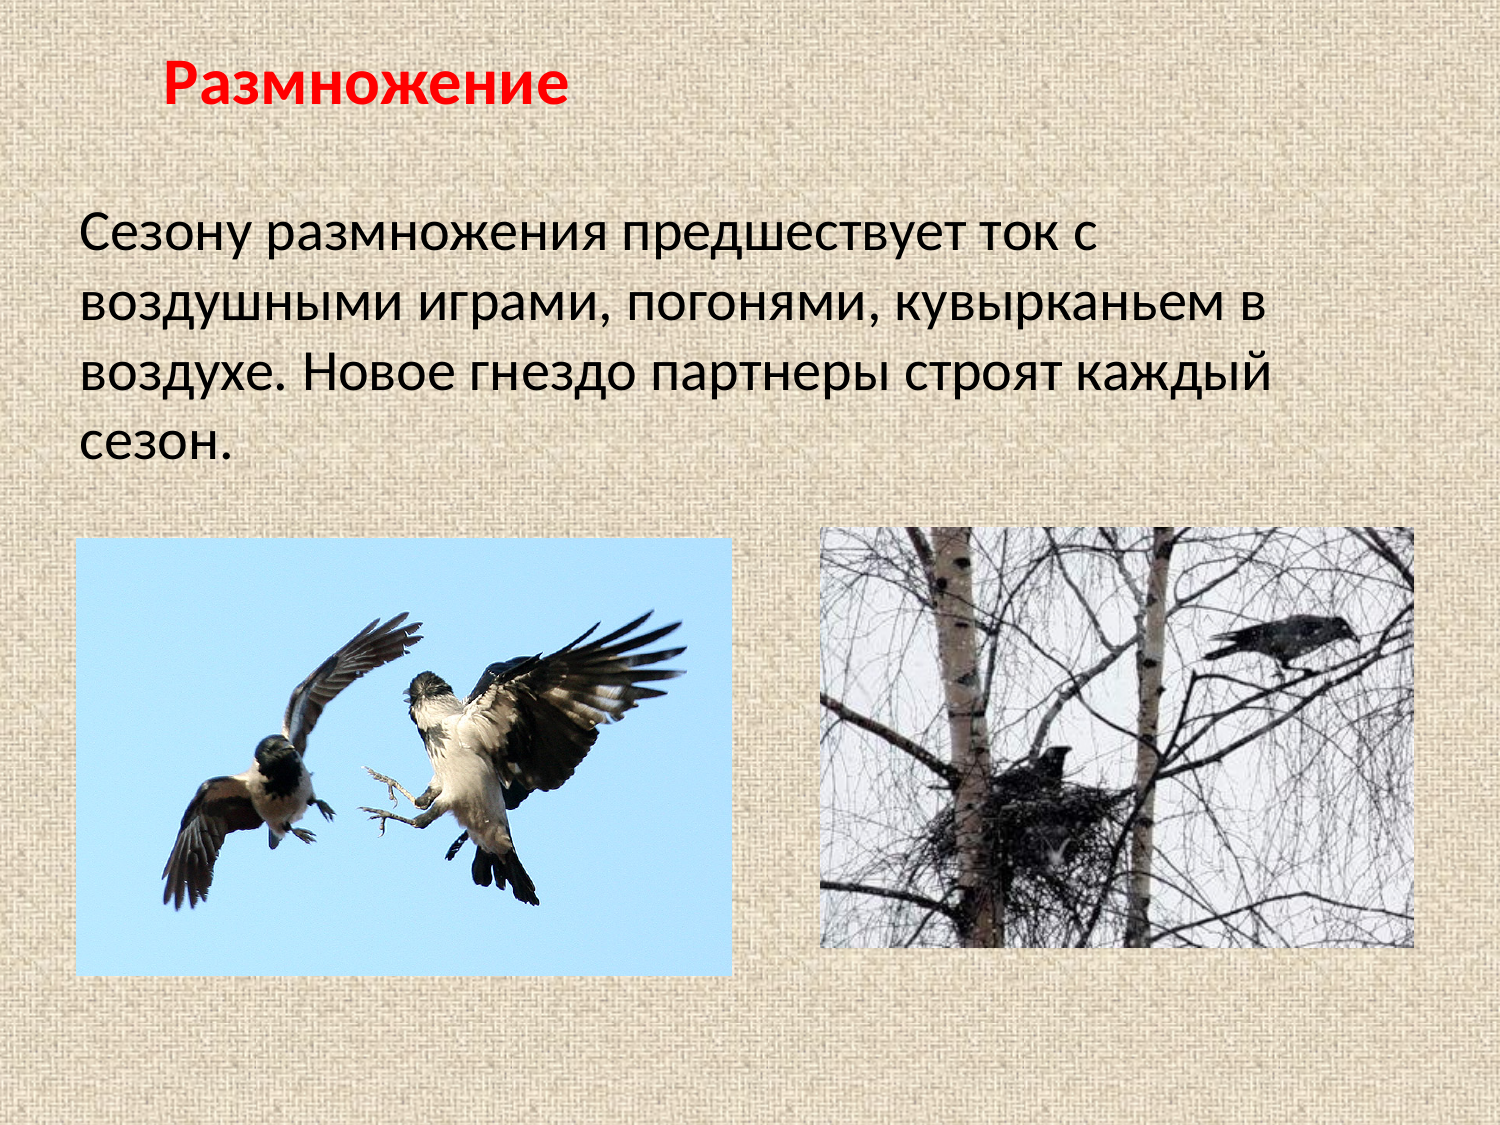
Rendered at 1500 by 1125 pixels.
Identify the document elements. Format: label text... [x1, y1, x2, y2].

text_box Размножение [149, 30, 585, 126]
picture [76, 538, 733, 977]
picture [820, 526, 1414, 948]
text_box Сезону размножения предшествует ток с воздушными играми, погонями, кувырканьем в воздухе. Новое гнездо партнеры строят каждый сезон. [64, 184, 1400, 480]
